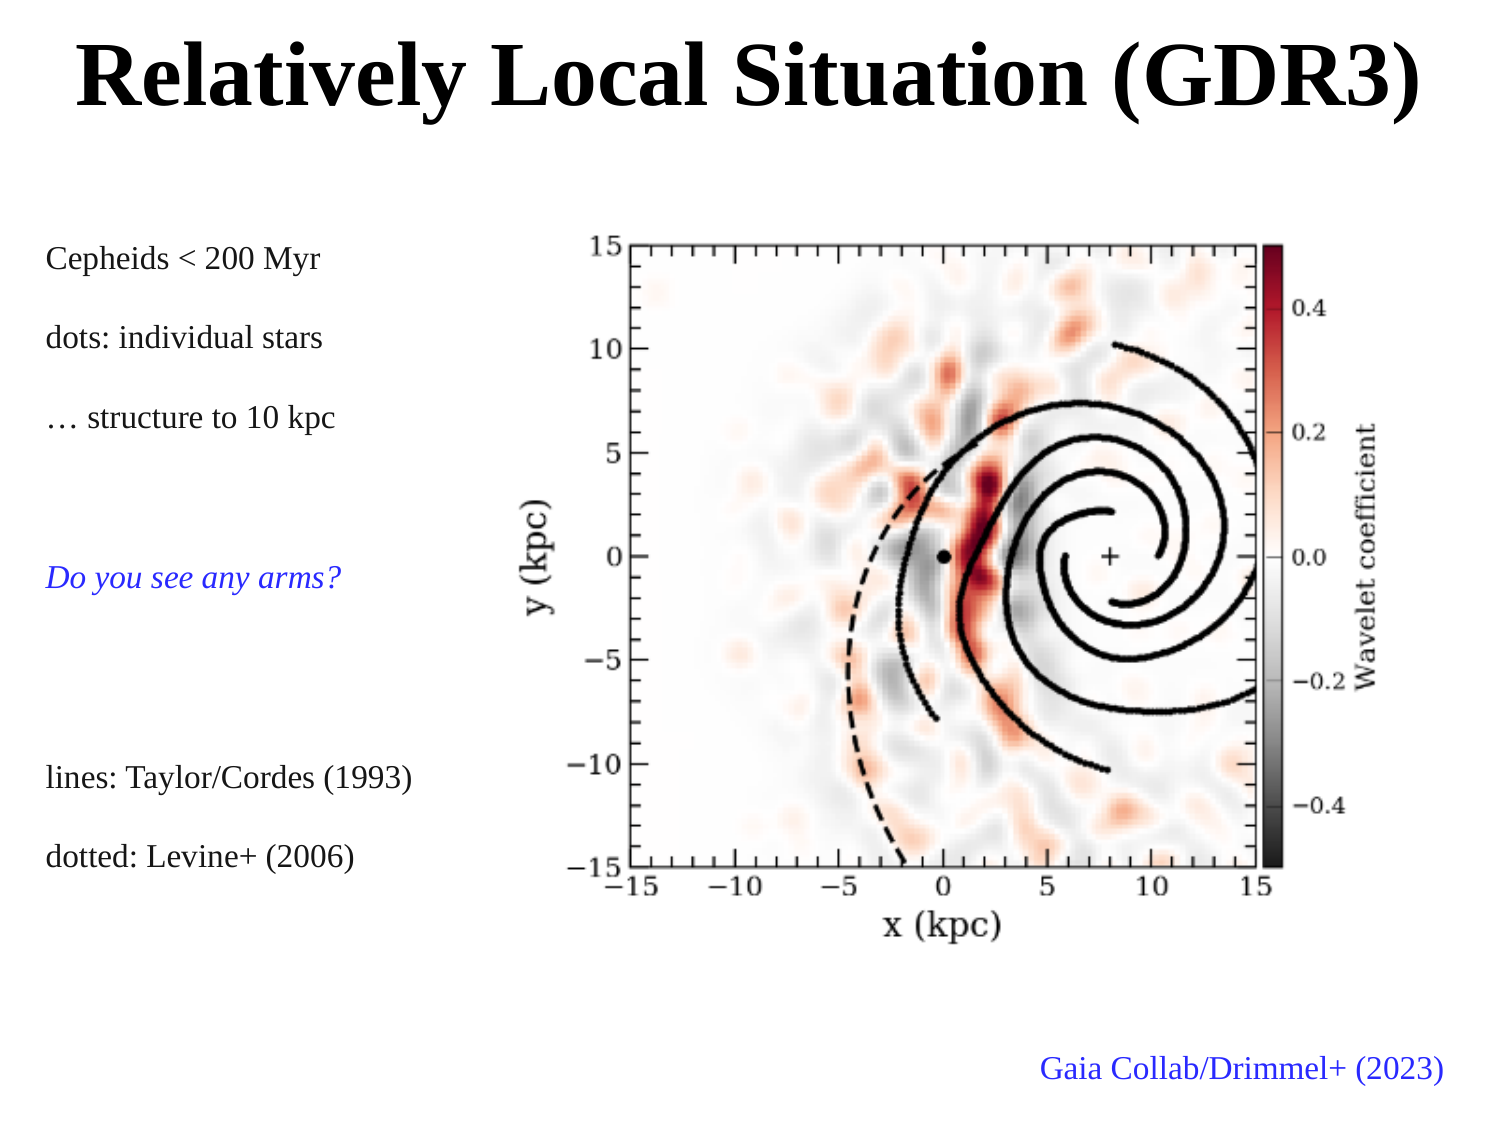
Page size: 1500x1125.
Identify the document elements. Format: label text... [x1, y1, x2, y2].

text_box Cepheids < 200 Myr dots: individual stars … structure to 10 kpc Do you see any arms? lines: Taylor/Cordes (1993) dotted: Levine+ (2006) [30, 228, 429, 882]
title Relatively Local Situation (GDR3) [0, 0, 1500, 138]
picture [486, 212, 1408, 963]
text_box Gaia Collab/Drimmel+ (2023) [1024, 1039, 1475, 1094]
